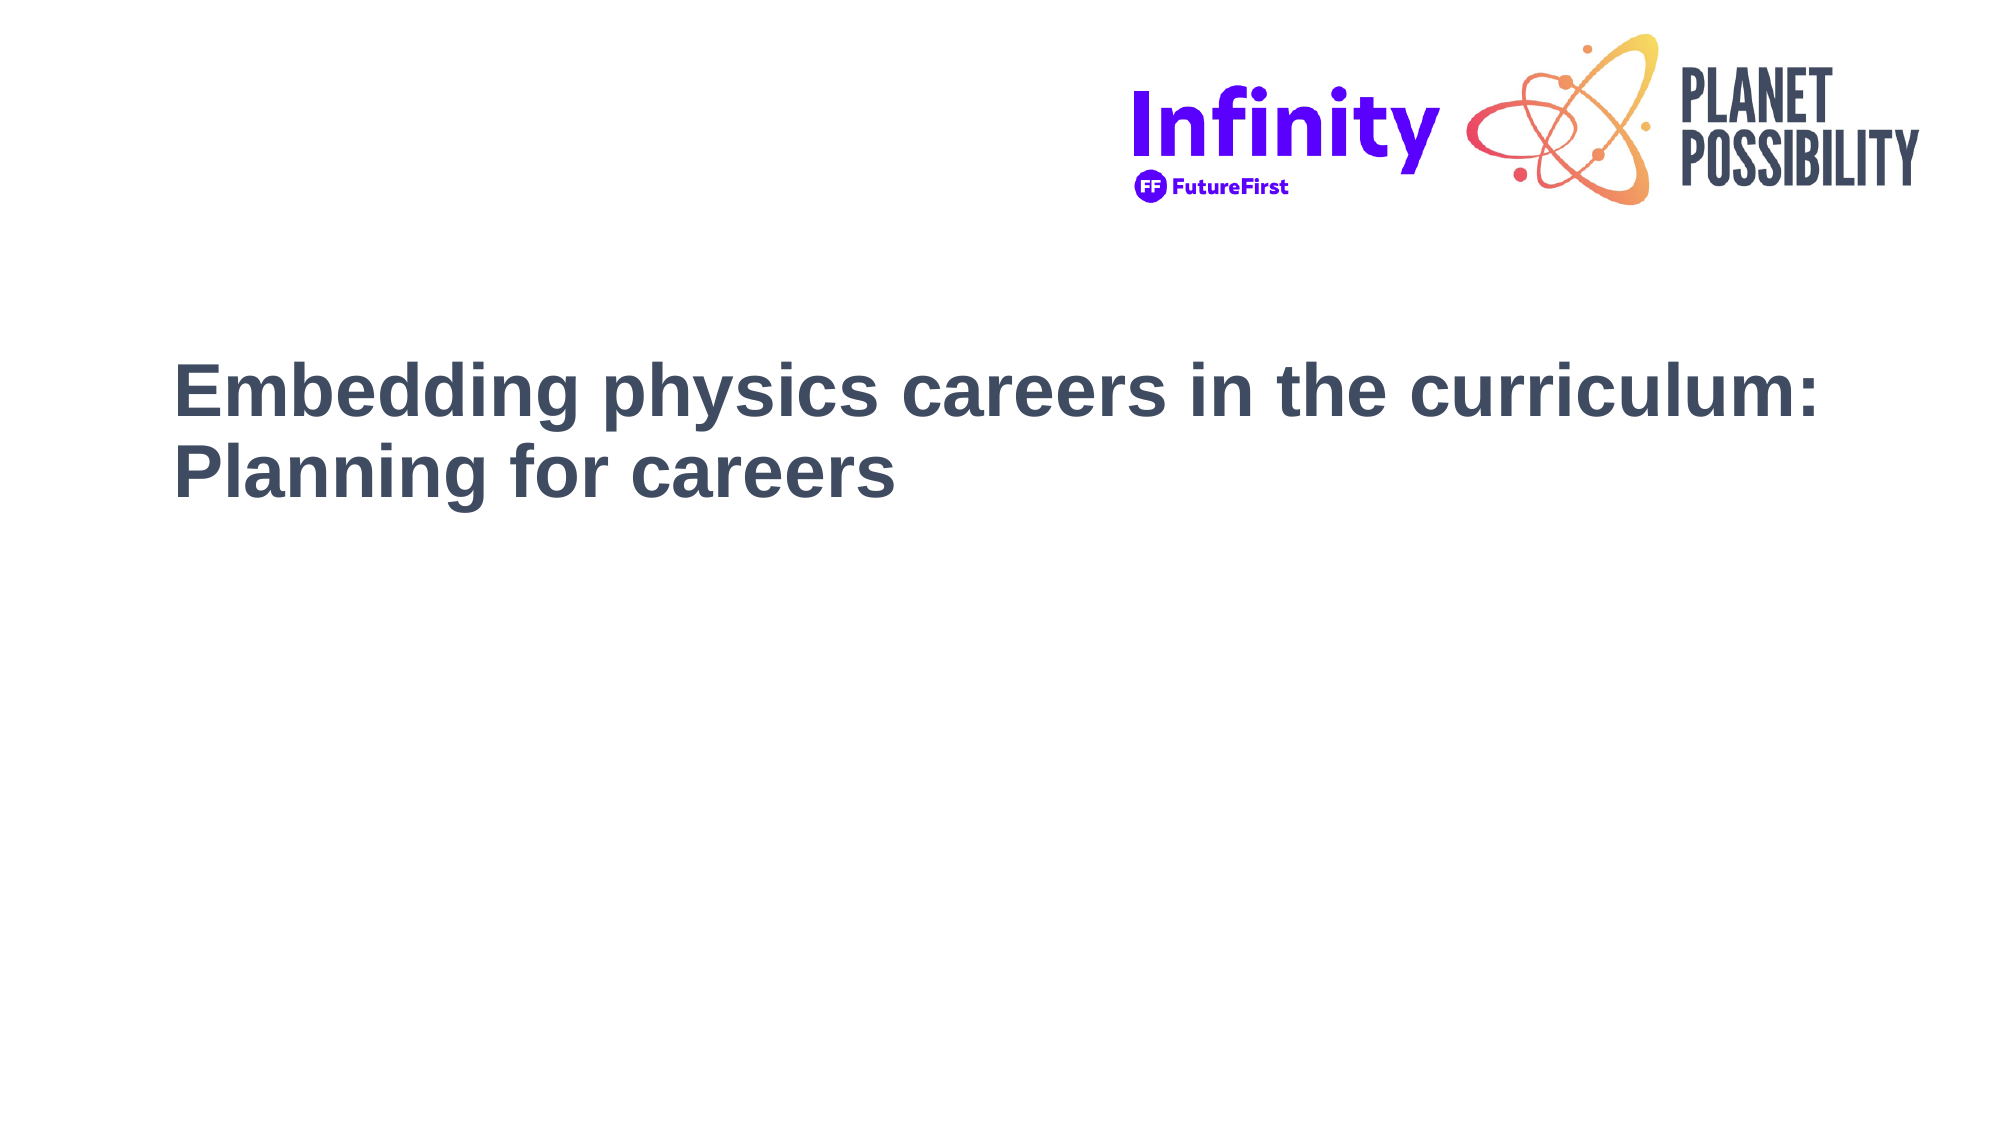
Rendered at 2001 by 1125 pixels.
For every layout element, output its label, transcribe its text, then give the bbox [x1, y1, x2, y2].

title Embedding physics careers in the curriculum: Planning for careers [158, 327, 1879, 522]
picture [1412, 30, 1973, 209]
